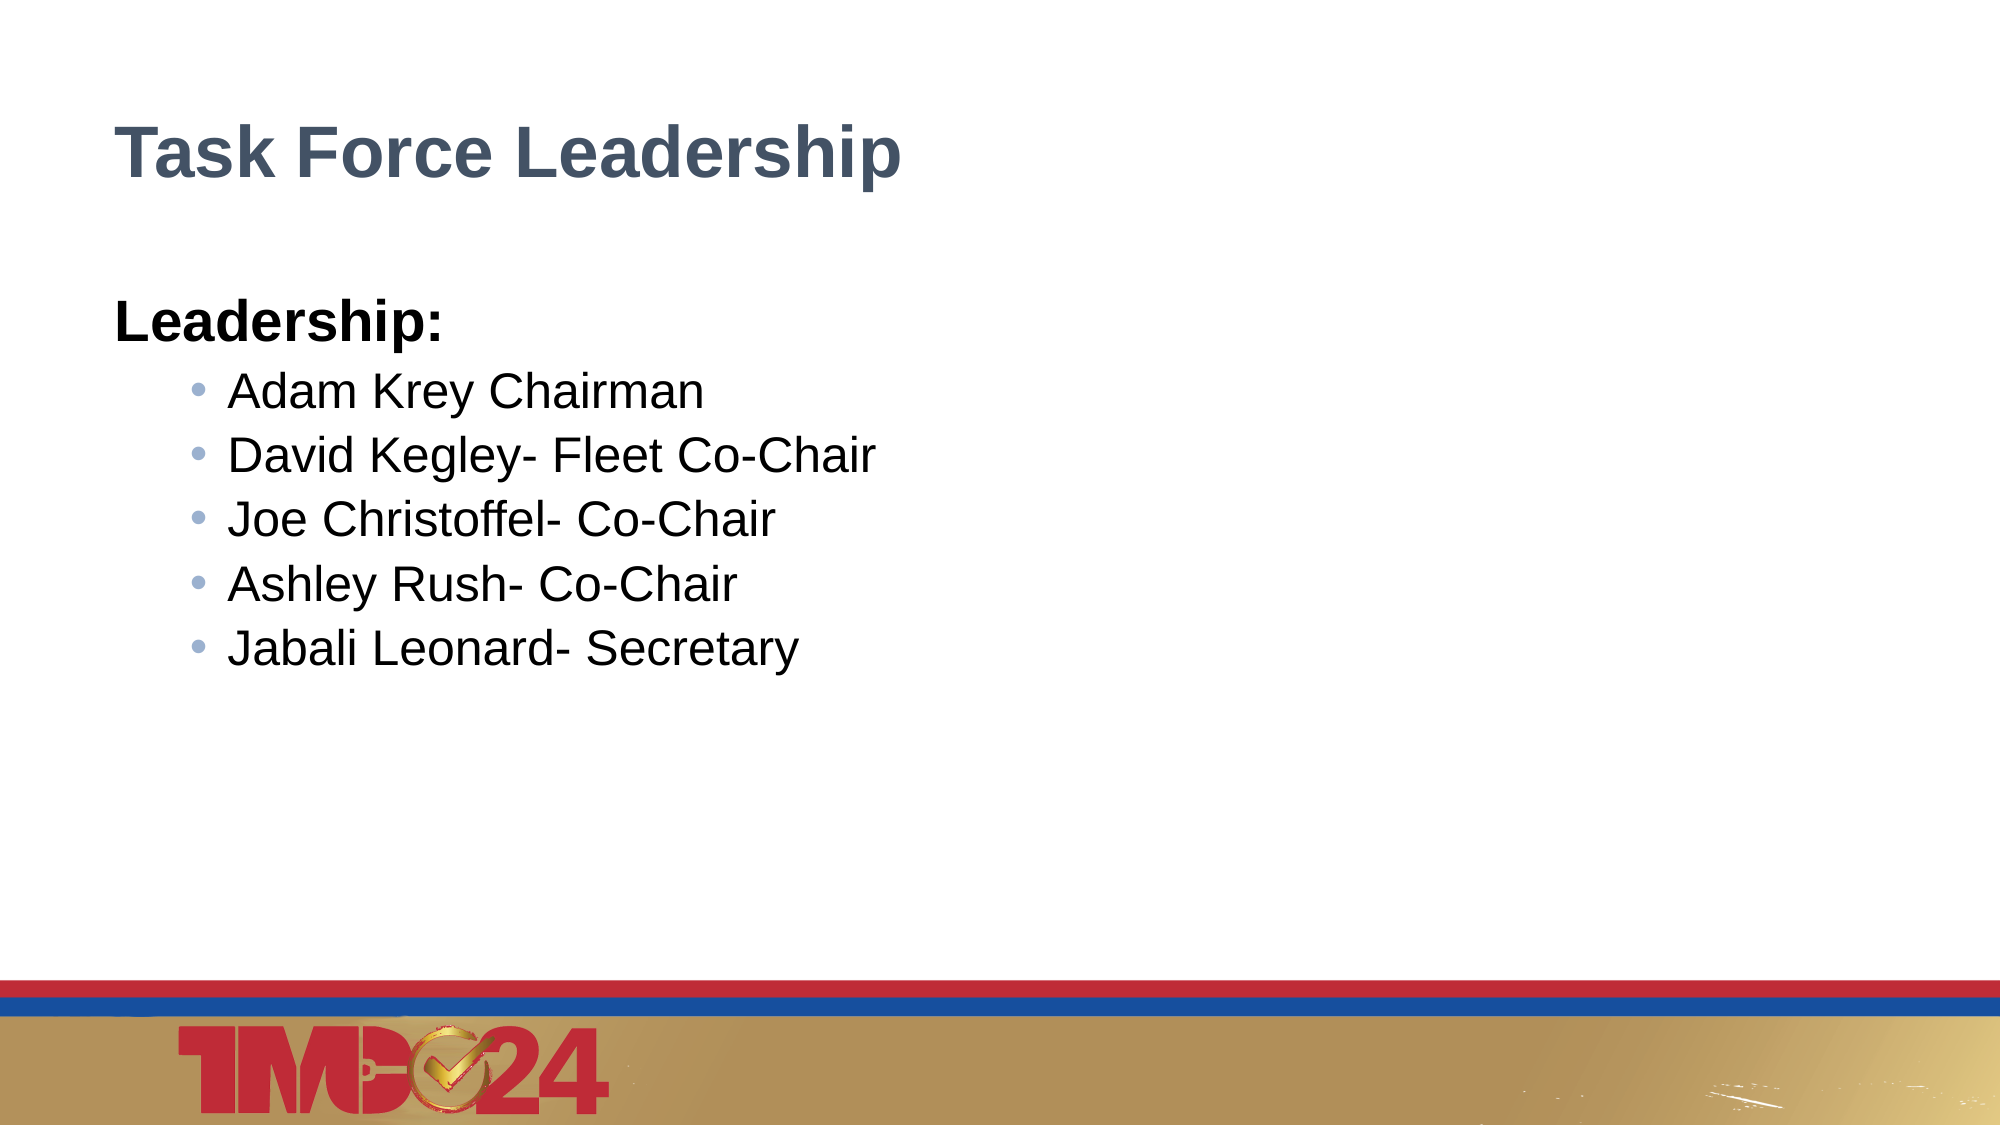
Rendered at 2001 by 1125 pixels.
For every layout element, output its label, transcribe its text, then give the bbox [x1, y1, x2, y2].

title Task Force Leadership [99, 75, 1900, 233]
list Leadership: Adam Krey Chairman David Kegley- Fleet Co-Chair Joe Christoffel- Co-Chair Ashley Rush- Co-Chair Jabali Leonard- Secretary [99, 284, 1900, 872]
picture [0, 0, 2000, 1125]
